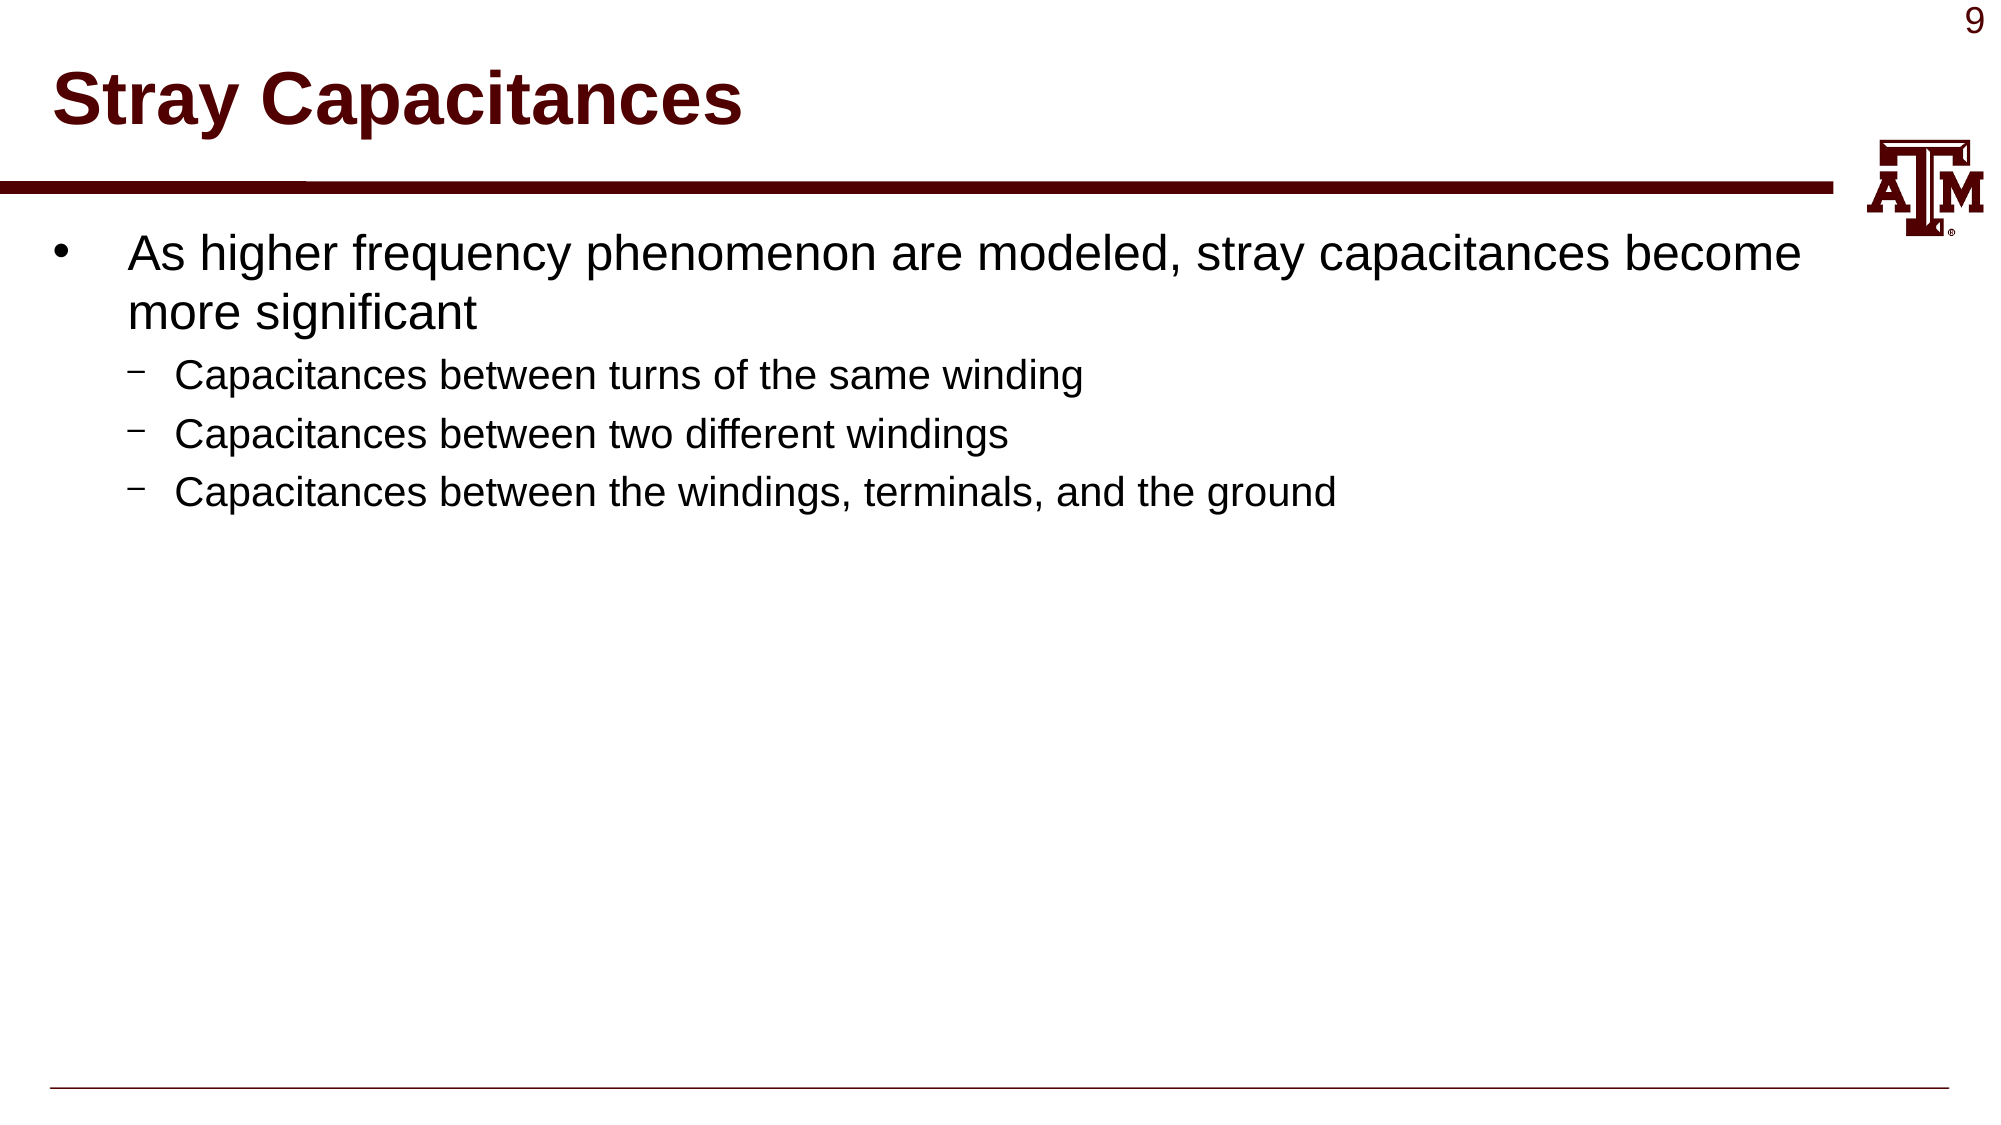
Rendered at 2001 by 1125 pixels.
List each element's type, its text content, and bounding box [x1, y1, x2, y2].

list As higher frequency phenomenon are modeled, stray capacitances become more significant Capacitances between turns of the same winding Capacitances between two different windings Capacitances between the windings, terminals, and the ground [37, 212, 1826, 1063]
title Stray Capacitances [37, 12, 1826, 188]
picture [1850, 112, 2000, 263]
